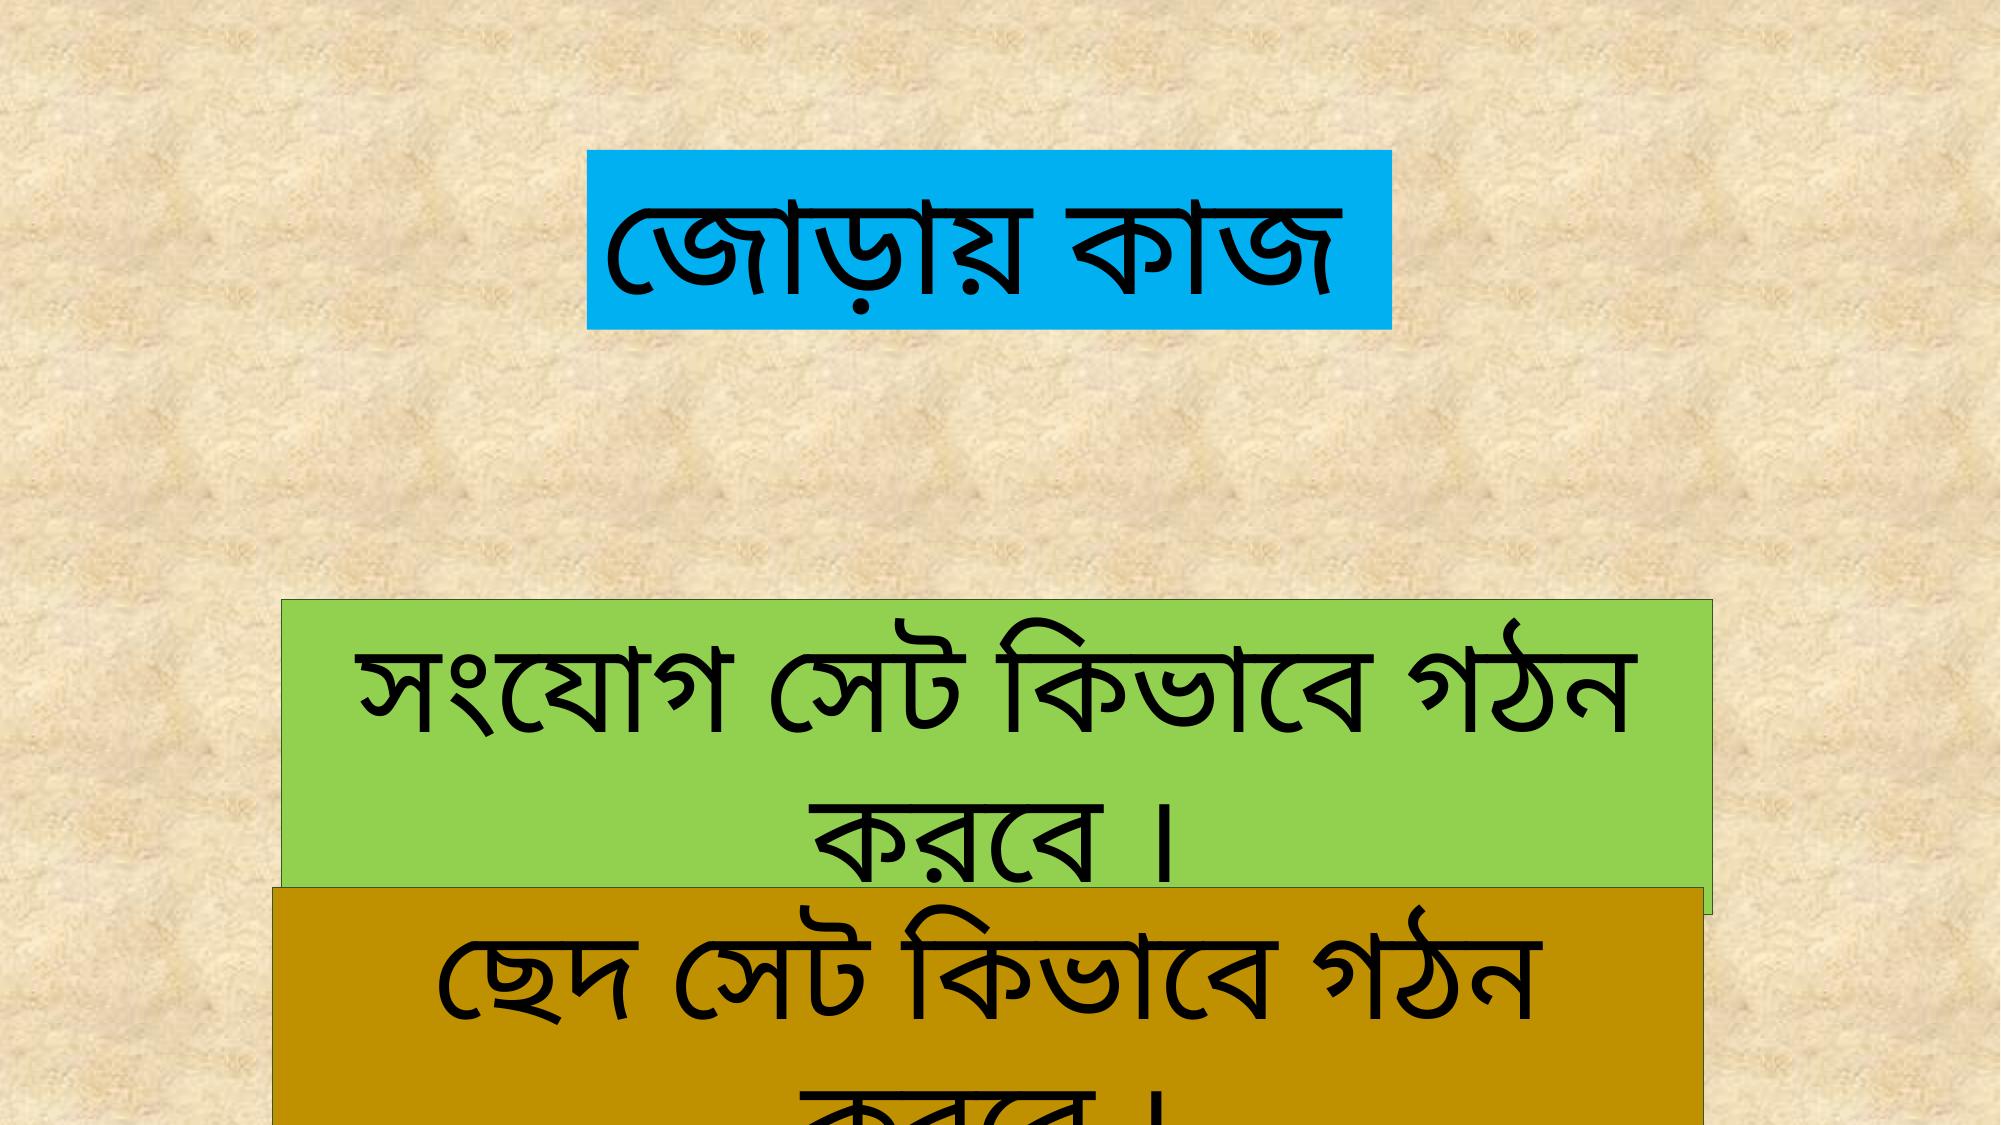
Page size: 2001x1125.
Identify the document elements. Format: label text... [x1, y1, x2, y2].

text_box ছেদ সেট কিভাবে গঠন করবে । [272, 887, 1704, 1125]
text_box জোড়ায় কাজ [586, 149, 1393, 330]
picture [0, 0, 2001, 1125]
text_box সংযোগ সেট কিভাবে গঠন করবে । [281, 599, 1713, 915]
